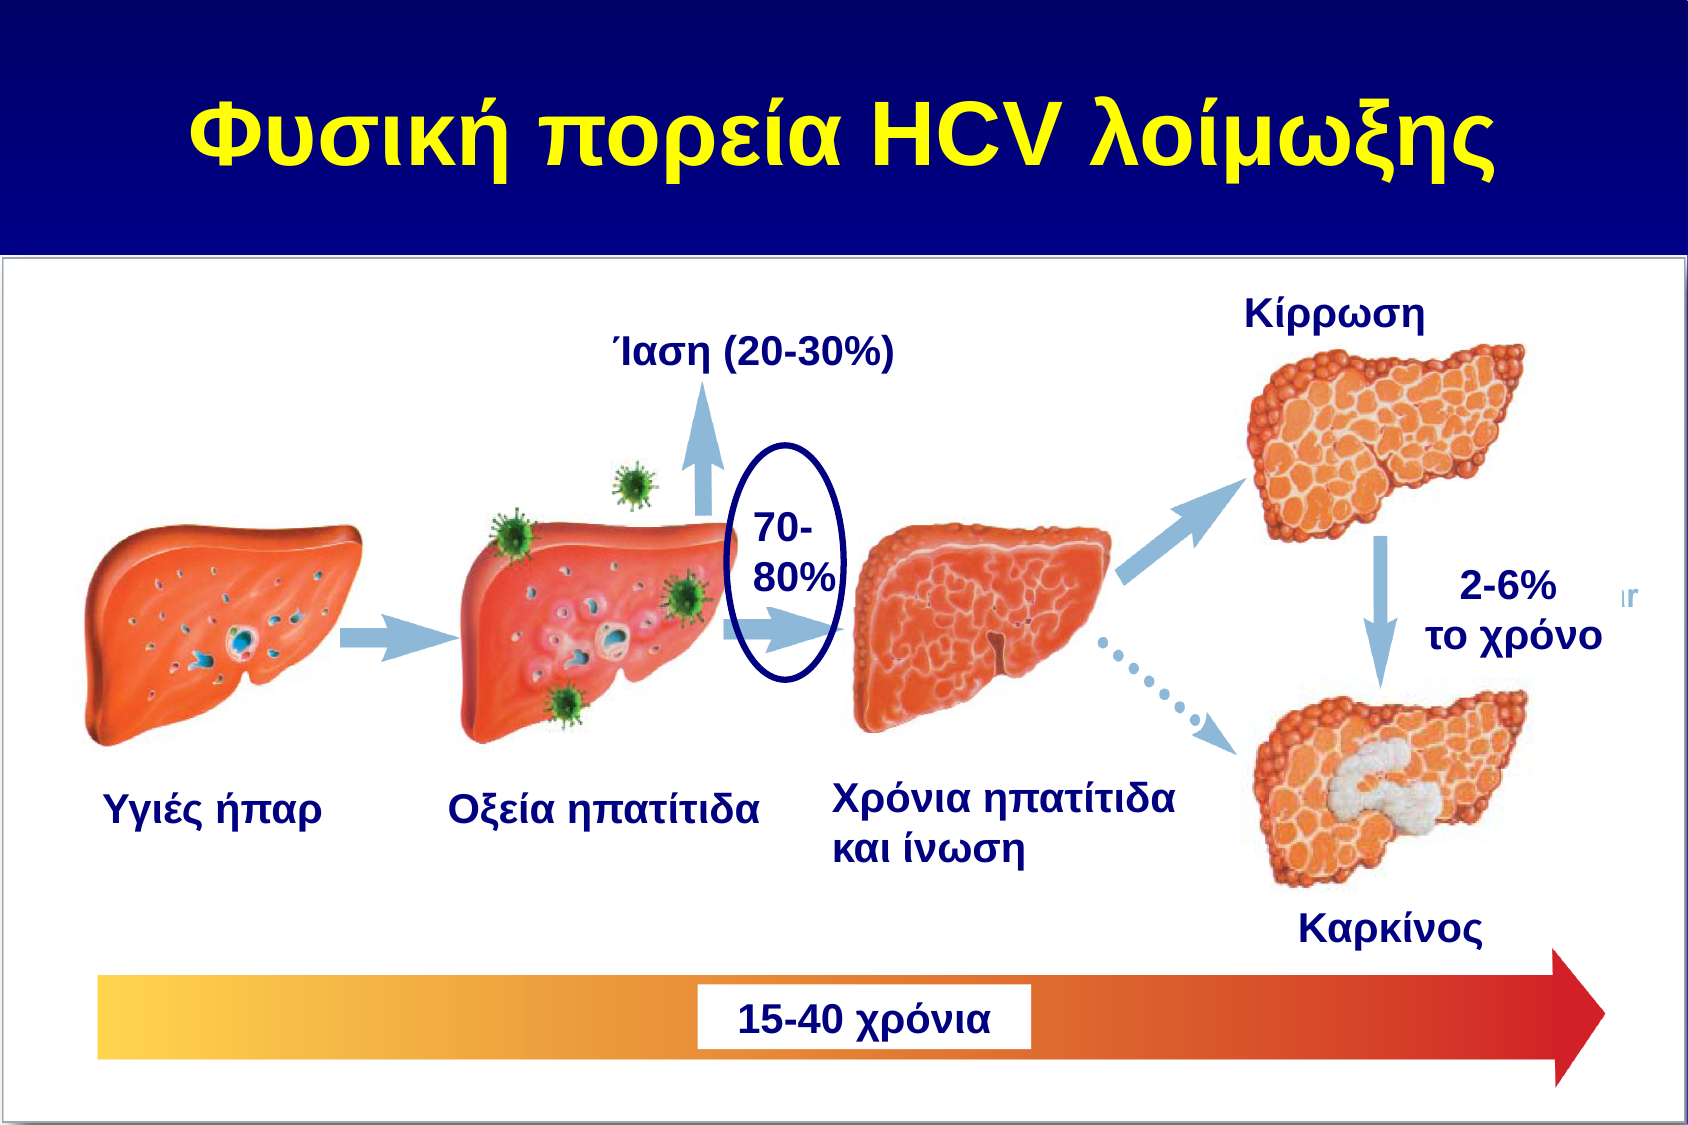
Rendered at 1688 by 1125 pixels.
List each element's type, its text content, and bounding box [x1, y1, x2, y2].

title Φυσική πορεία HCV λοίμωξης [126, 34, 1562, 223]
picture [0, 255, 1688, 1125]
